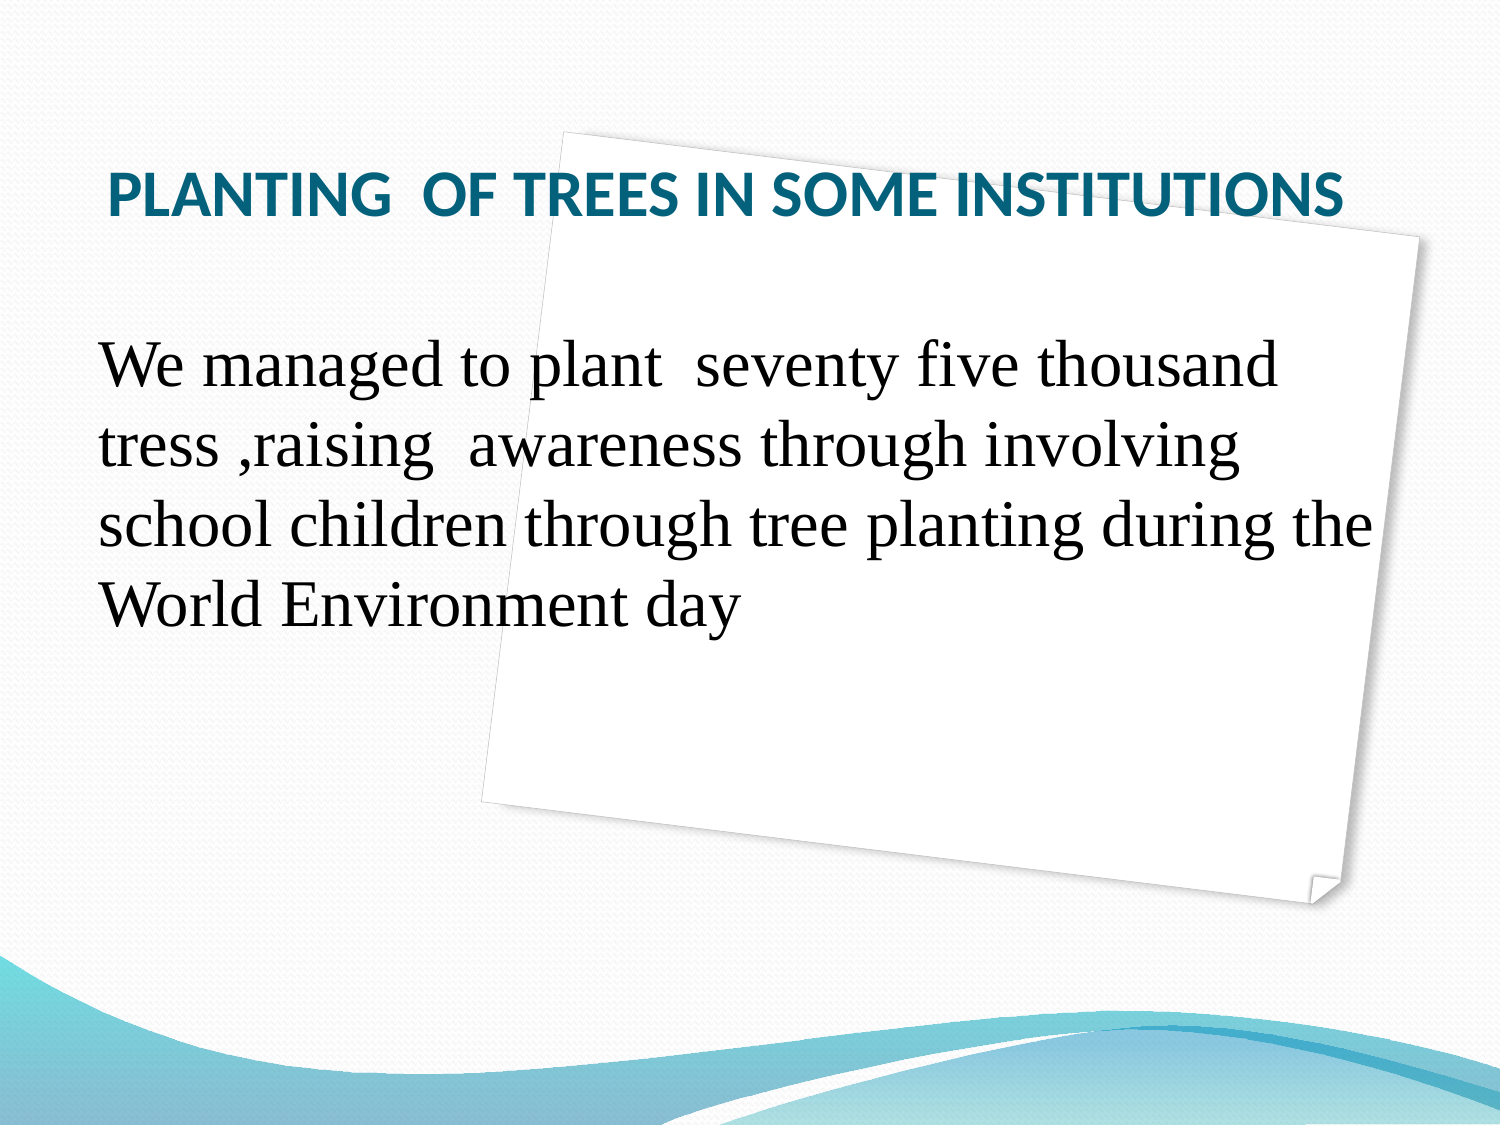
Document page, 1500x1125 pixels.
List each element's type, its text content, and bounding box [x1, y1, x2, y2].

title PLANTING OF TREES IN SOME INSTITUTIONS [99, 37, 1363, 238]
list We managed to plant seventy five thousand tress ,raising awareness through involving school children through tree planting during the World Environment day [87, 312, 1400, 763]
